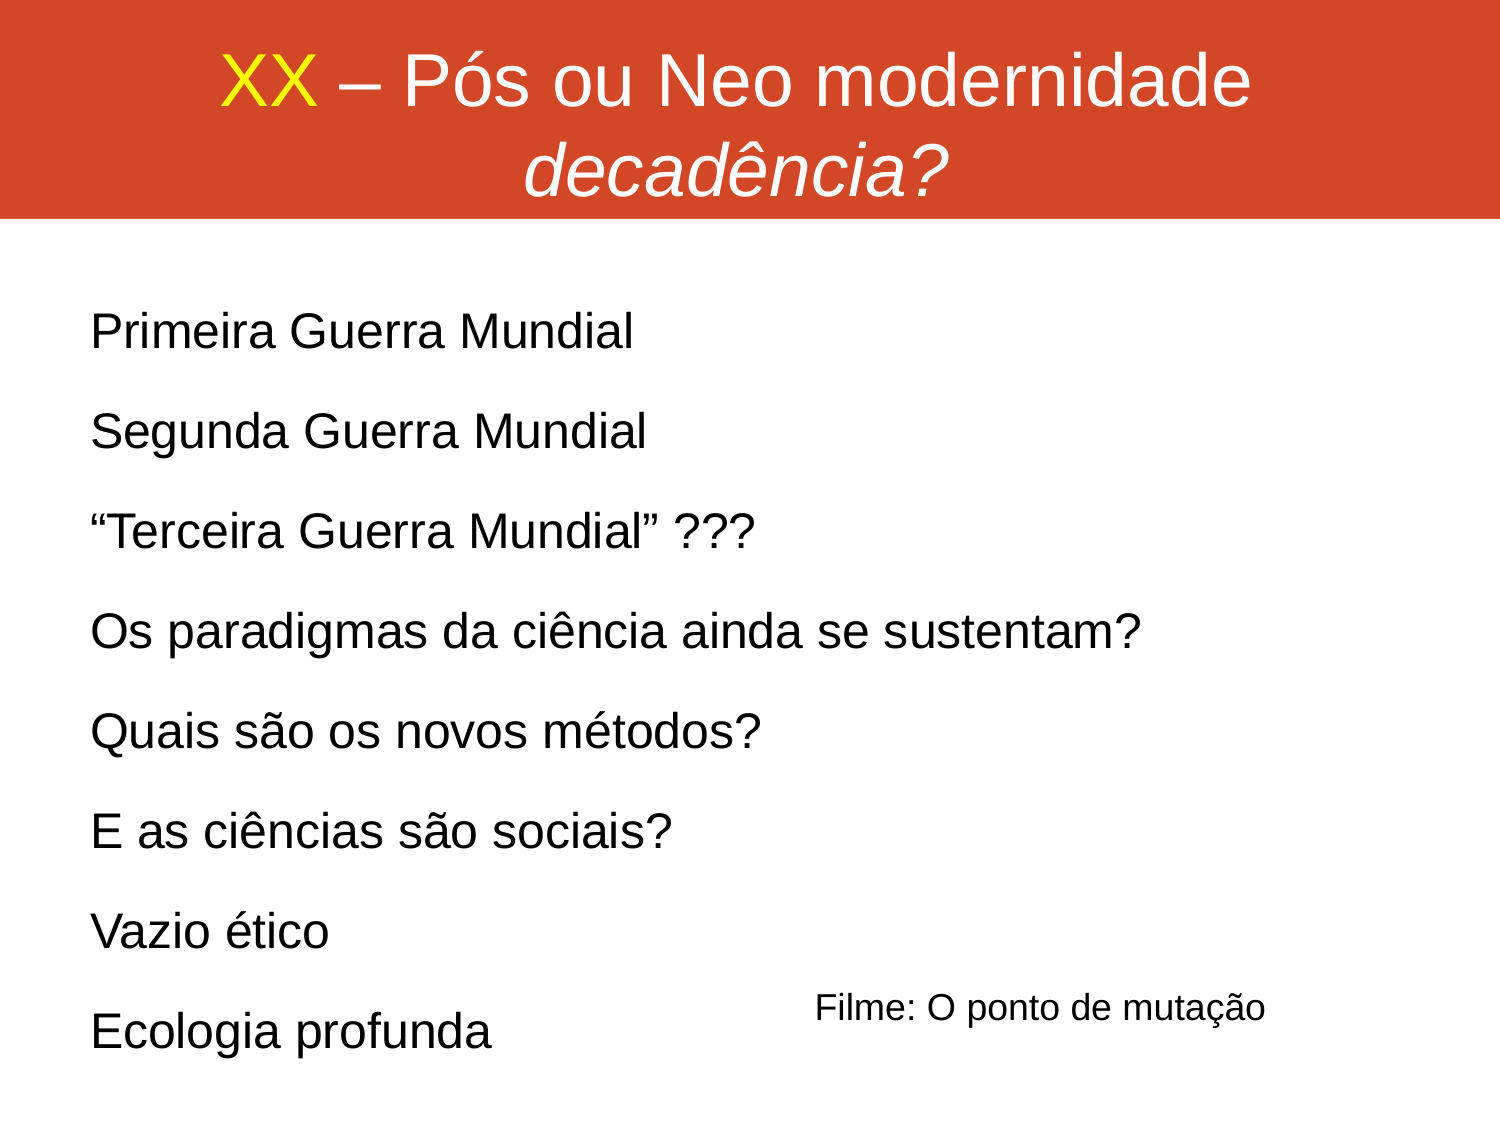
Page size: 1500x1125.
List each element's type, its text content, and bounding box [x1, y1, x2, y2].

text_box Filme: O ponto de mutação [799, 975, 1282, 1036]
title XX – Pós ou Neo modernidade decadência? [75, 20, 1398, 220]
list Primeira Guerra Mundial Segunda Guerra Mundial “Terceira Guerra Mundial” ??? Os paradigmas da ciência ainda se sustentam? Quais são os novos métodos? E as ciências são sociais? Vazio ético Ecologia profunda [75, 291, 1425, 953]
